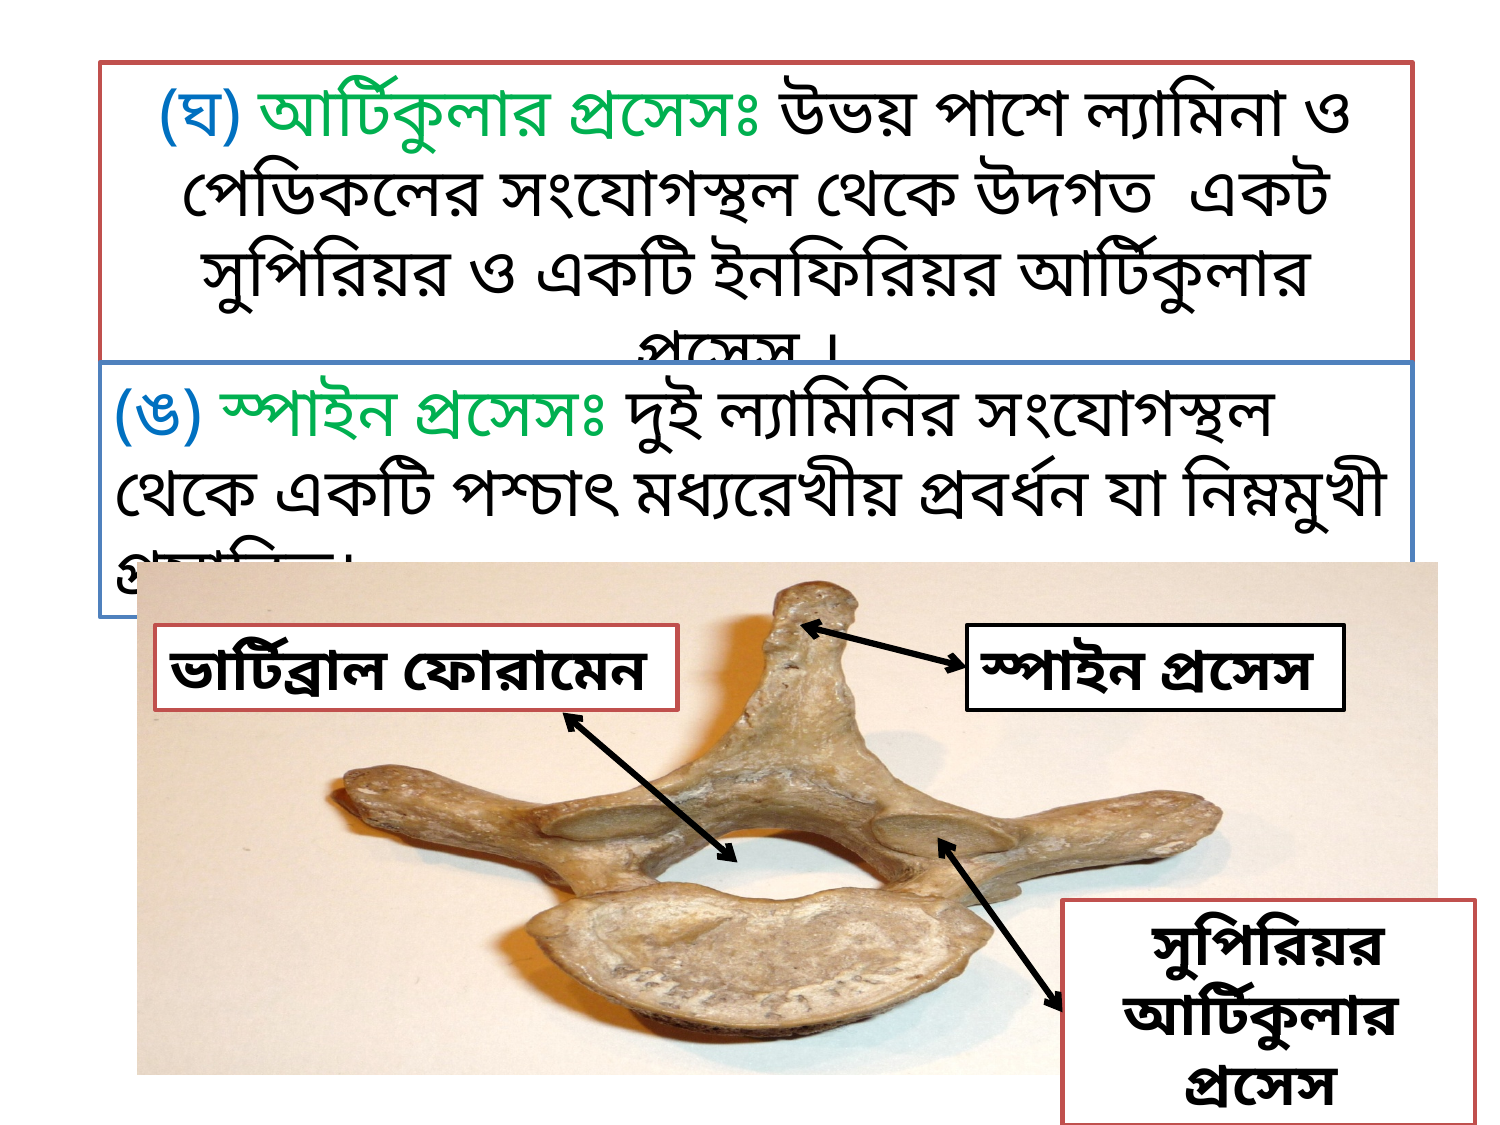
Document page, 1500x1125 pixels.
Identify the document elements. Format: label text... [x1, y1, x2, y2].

text_box (ঙ) স্পাইন প্রসেসঃ দুই ল্যামিনির সংযোগস্থল থেকে একটি পশ্চাৎ মধ্যরেখীয় প্রবর্ধন যা নিম্নমুখী প্রসারিত। [98, 360, 1415, 619]
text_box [562, 712, 738, 863]
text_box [799, 624, 1013, 669]
picture [137, 562, 1438, 1076]
text_box (ঘ) আর্টিকুলার প্রসেসঃ উভয় পাশে ল্যামিনা ও পেডিকলের সংযোগস্থল থেকে উদগত একট সুপিরিয়র ও একটি ইনফিরিয়র আর্টিকুলার প্রসেস । [98, 60, 1415, 360]
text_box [929, 845, 1071, 971]
text_box সুপিরিয়র আর্টিকুলার প্রসেস [1060, 898, 1477, 1125]
